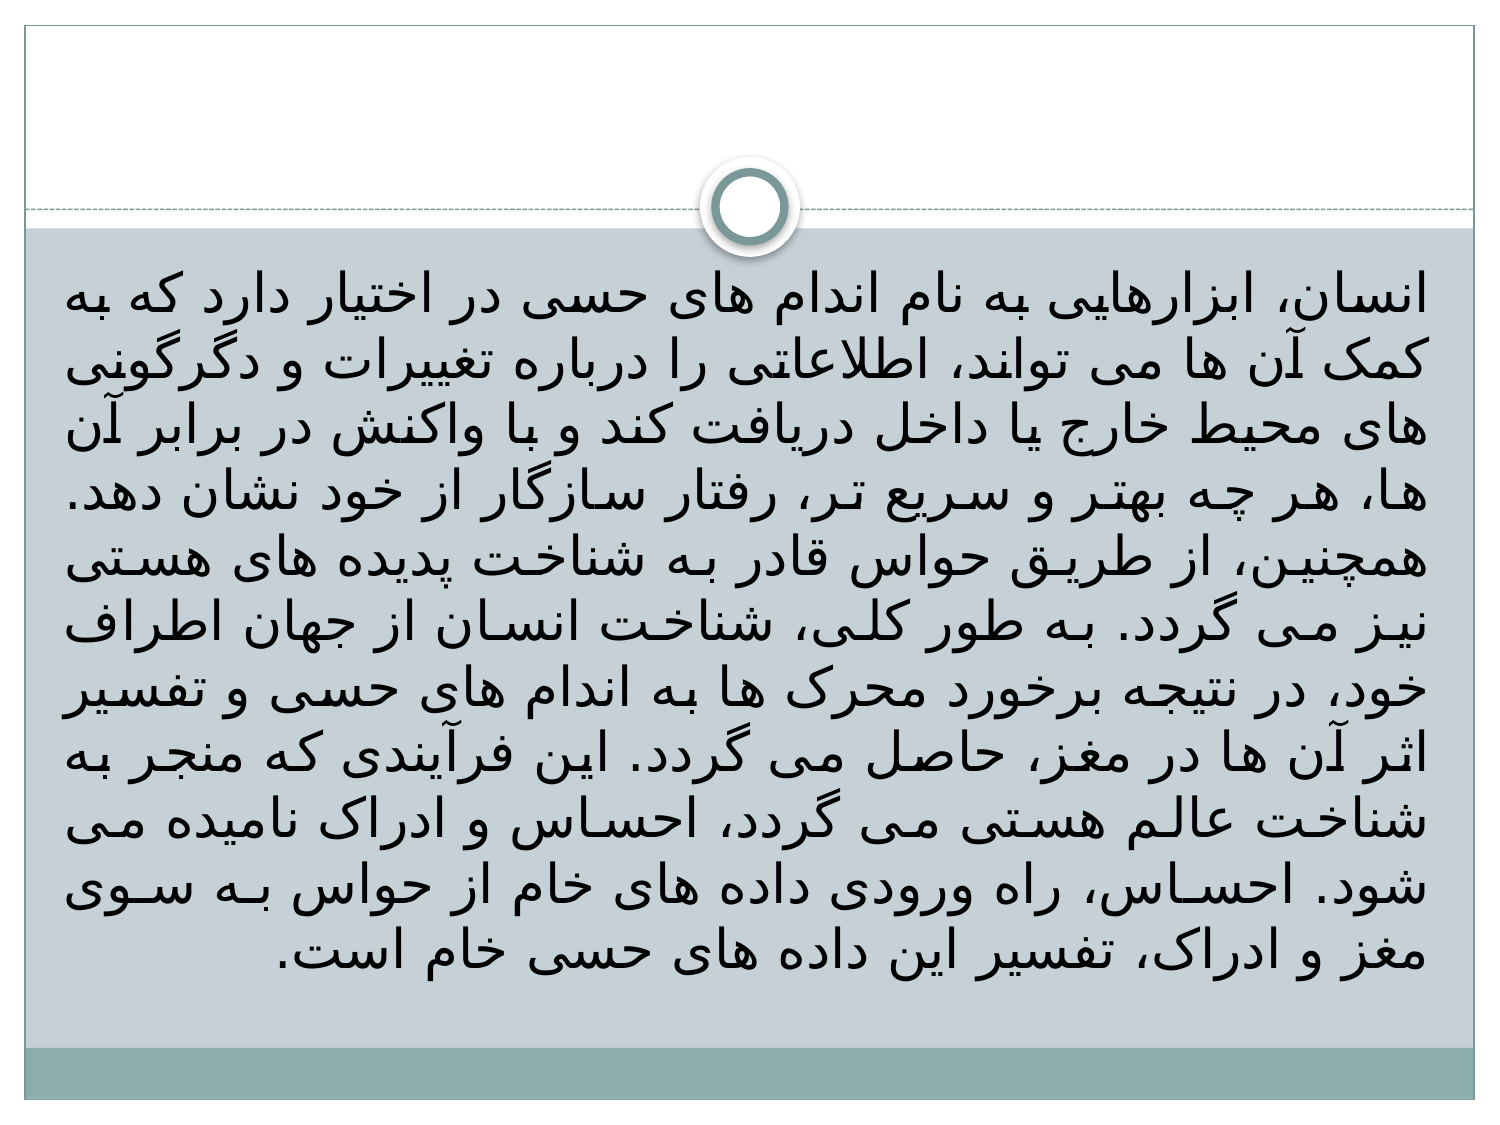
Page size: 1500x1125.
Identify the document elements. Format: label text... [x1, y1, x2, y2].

list انسان، ابزارهایی به نام اندام های حسی در اختیار دارد که به کمک آن ها می تواند، اطلاعاتی را درباره تغییرات و دگرگونی های محیط خارج یا داخل دریافت کند و با واکنش در برابر آن ها، هر چه بهتر و سریع تر، رفتار سازگار از خود نشان دهد. همچنین، از طریق حواس قادر به شناخت پدیده های هستی نیز می گردد. به طور کلی، شناخت انسان از جهان اطراف خود، در نتیجه برخورد محرک ها به اندام های حسی و تفسیر اثر آن ها در مغز، حاصل می گردد. این فرآیندی که منجر به شناخت عالم هستی می گردد، احساس و ادراک نامیده می شود. احساس، راه ورودی داده های خام از حواس به سوی مغز و ادراک، تفسیر این داده های حسی خام است. [49, 250, 1445, 1001]
